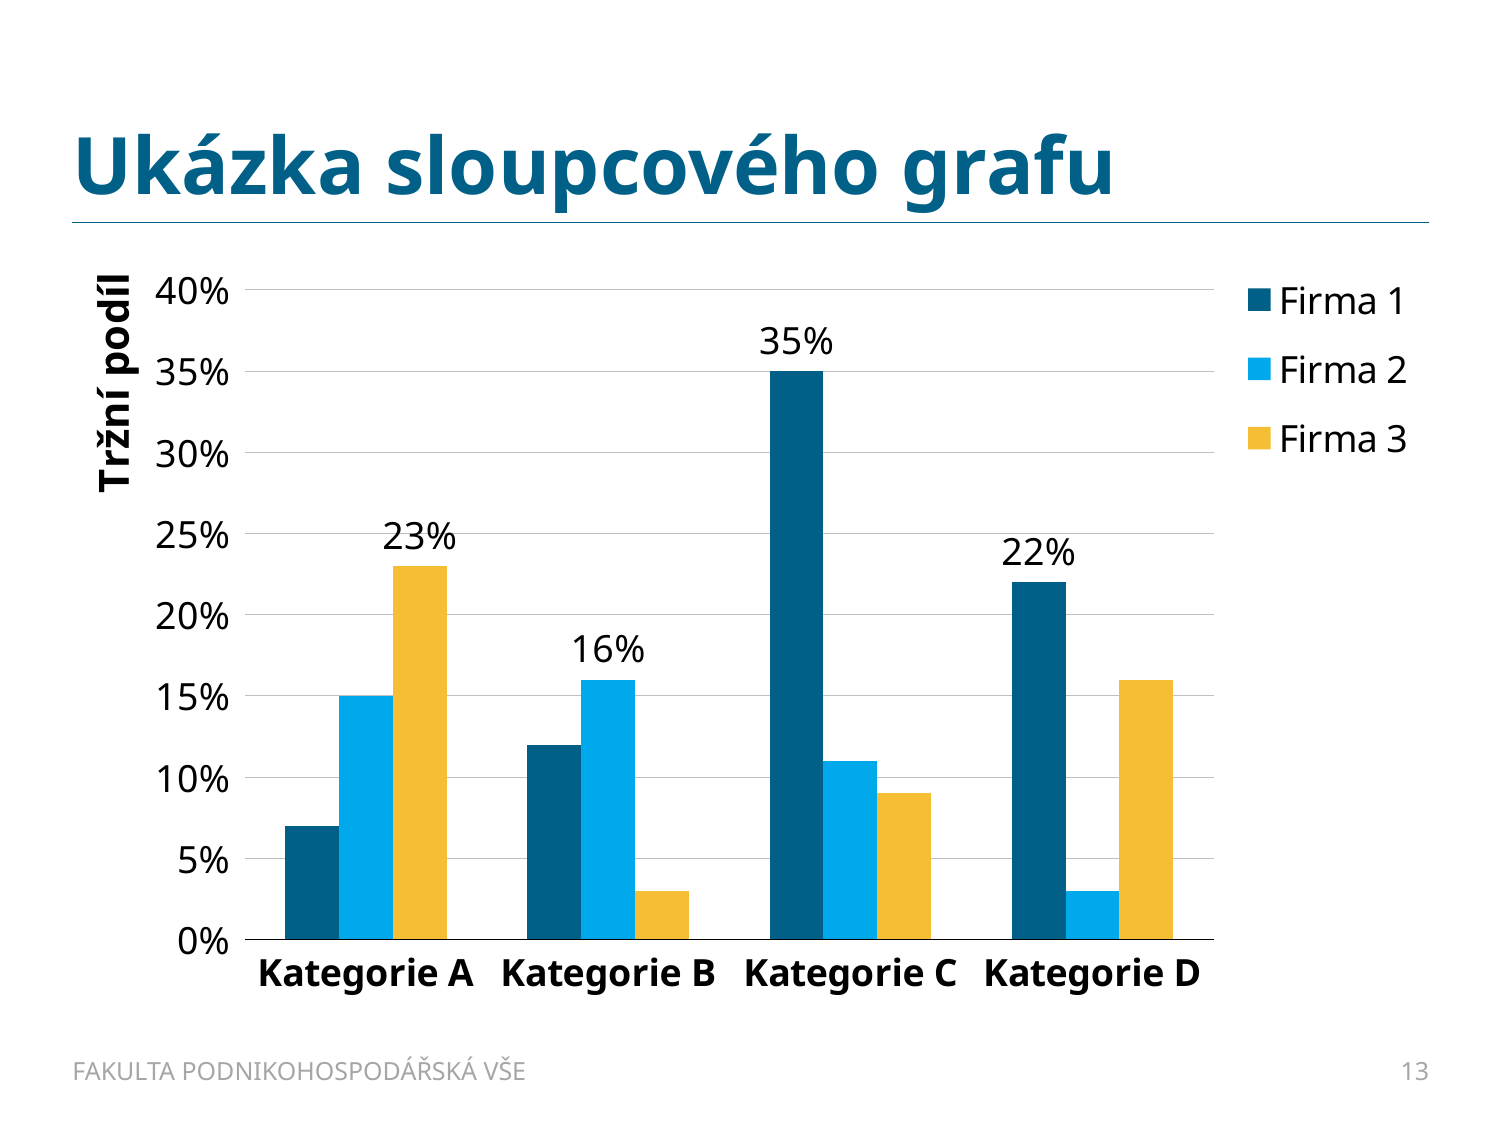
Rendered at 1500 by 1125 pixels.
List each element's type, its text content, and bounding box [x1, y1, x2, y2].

chart [70, 255, 1430, 1024]
title Ukázka sloupcového grafu [72, 125, 1430, 212]
footer FAKULTA PODNIKOHOSPODÁŘSKÁ VŠE [72, 1057, 1220, 1088]
slide_number 13 [1372, 1057, 1430, 1088]
